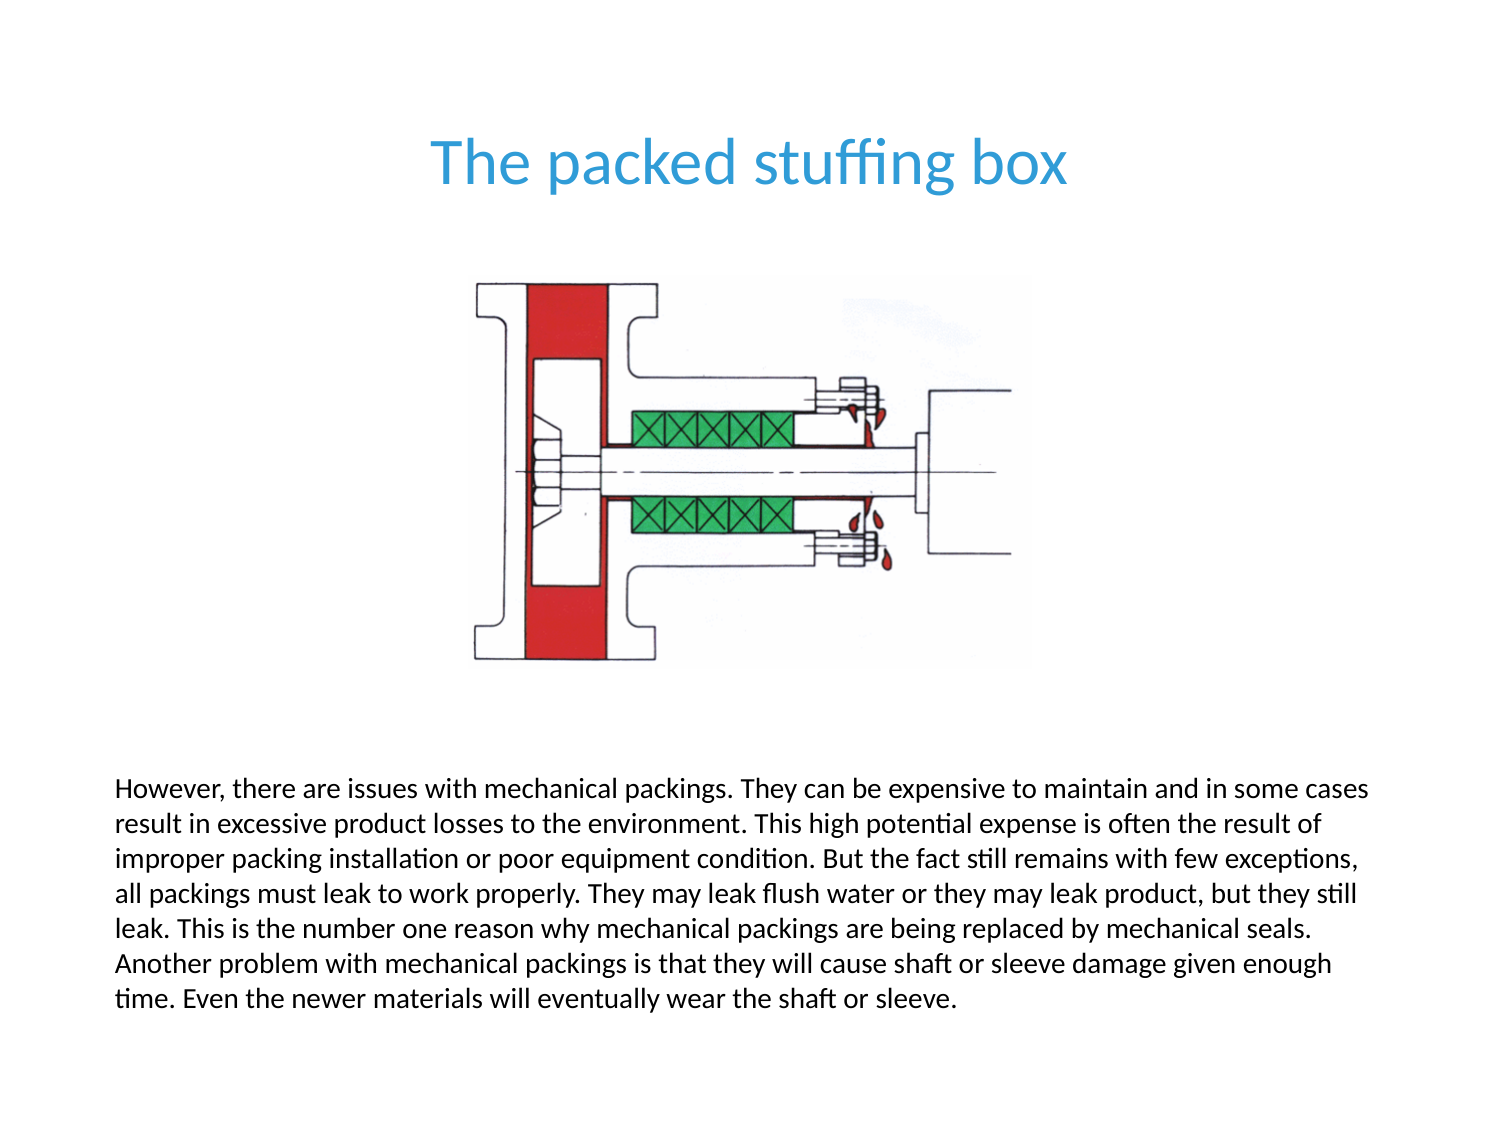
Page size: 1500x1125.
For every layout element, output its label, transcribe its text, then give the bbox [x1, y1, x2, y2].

title The packed stuffing box [112, 37, 1388, 279]
picture [467, 274, 1033, 670]
text_box However, there are issues with mechanical packings. They can be expensive to maintain and in some cases result in excessive product losses to the environment. This high potential expense is often the result of improper packing installation or poor equipment condition. But the fact still remains with few exceptions, all packings must leak to work properly. They may leak flush water or they may leak product, but they still leak. This is the number one reason why mechanical packings are being replaced by mechanical seals. Another problem with mechanical packings is that they will cause shaft or sleeve damage given enough time. Even the newer materials will eventually wear the shaft or sleeve. [99, 762, 1400, 1022]
